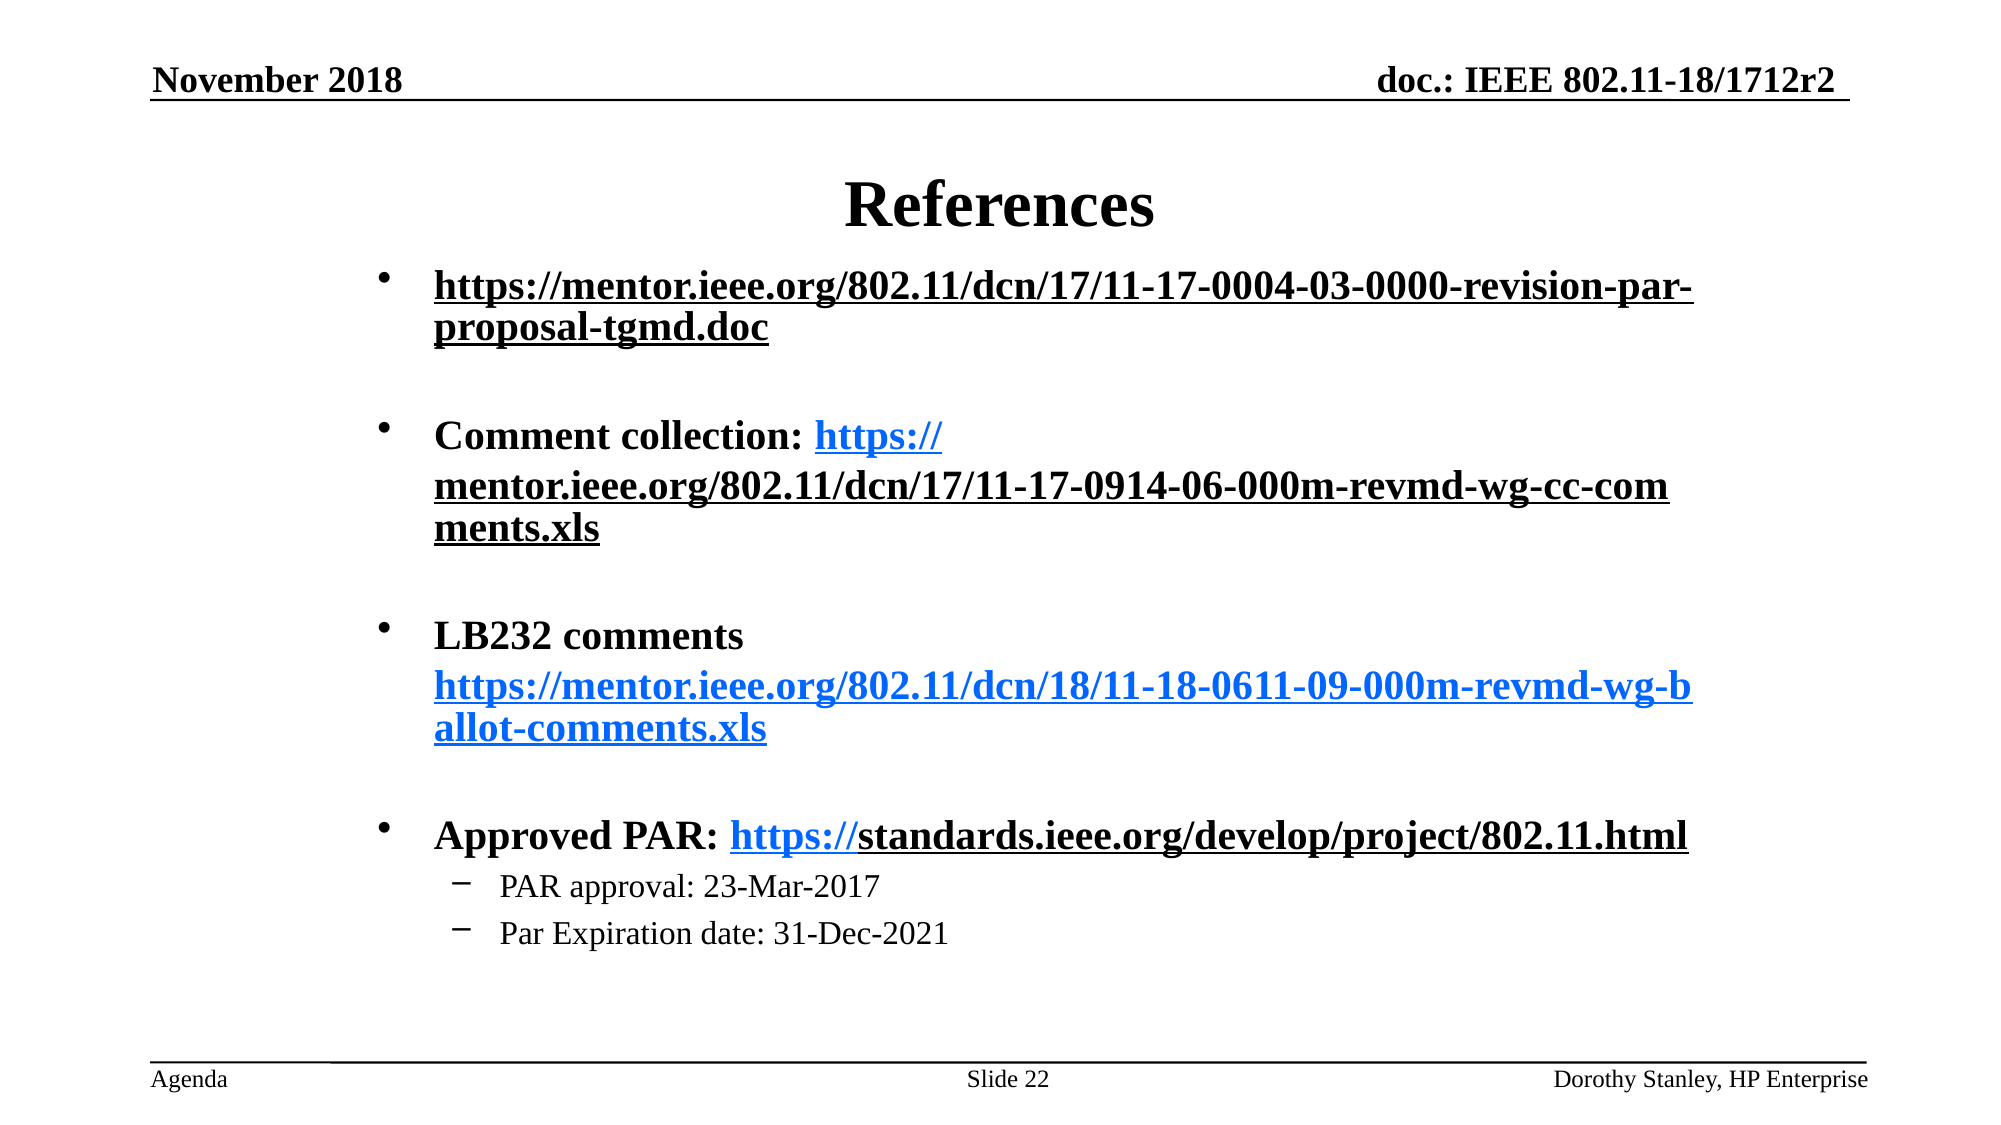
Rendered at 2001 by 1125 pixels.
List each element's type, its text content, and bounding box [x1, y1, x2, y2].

title References [150, 112, 1850, 288]
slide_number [152, 54, 567, 100]
slide_number Slide 22 [966, 1062, 1051, 1093]
footer Dorothy Stanley, HP Enterprise [1549, 1062, 1869, 1093]
list https://mentor.ieee.org/802.11/dcn/17/11-17-0004-03-0000-revision-par-proposal-tgmd.doc Comment collection: https://mentor.ieee.org/802.11/dcn/17/11-17-0914-06-000m-revmd-wg-cc-comments.xls LB232 comments https://mentor.ieee.org/802.11/dcn/18/11-18-0611-09-000m-revmd-wg-ballot-comments.xls Approved PAR: https://standards.ieee.org/develop/project/802.11.html PAR approval: 23-Mar-2017 Par Expiration date: 31-Dec-2021 [362, 249, 1713, 925]
